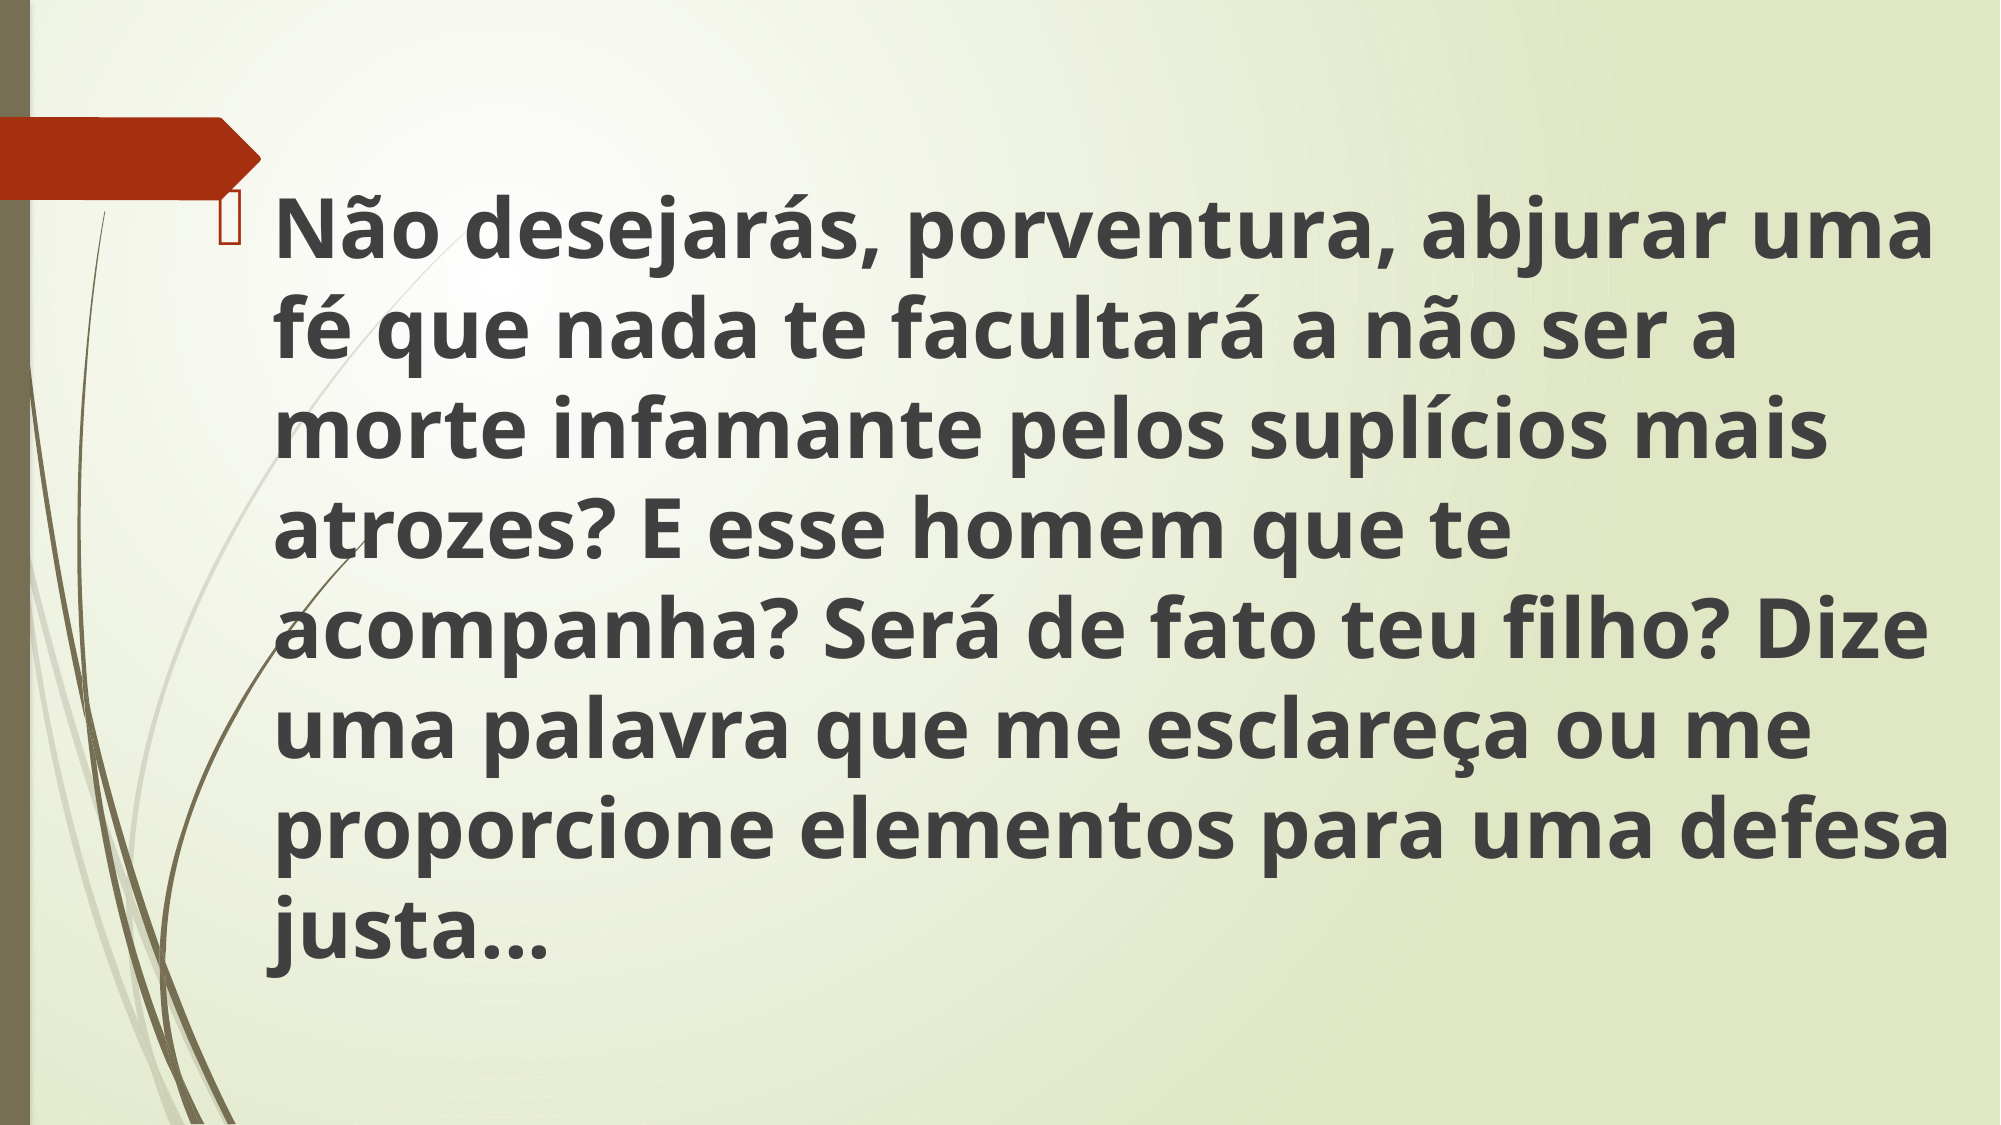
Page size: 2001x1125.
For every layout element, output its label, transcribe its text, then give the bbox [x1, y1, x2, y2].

list Não desejarás, porventura, abjurar uma fé que nada te facultará a não ser a morte infamante pelos suplícios mais atrozes? E esse homem que te acompanha? Será de fato teu filho? Dize uma palavra que me esclareça ou me proporcione elementos para uma defesa justa... [201, 0, 2000, 1125]
